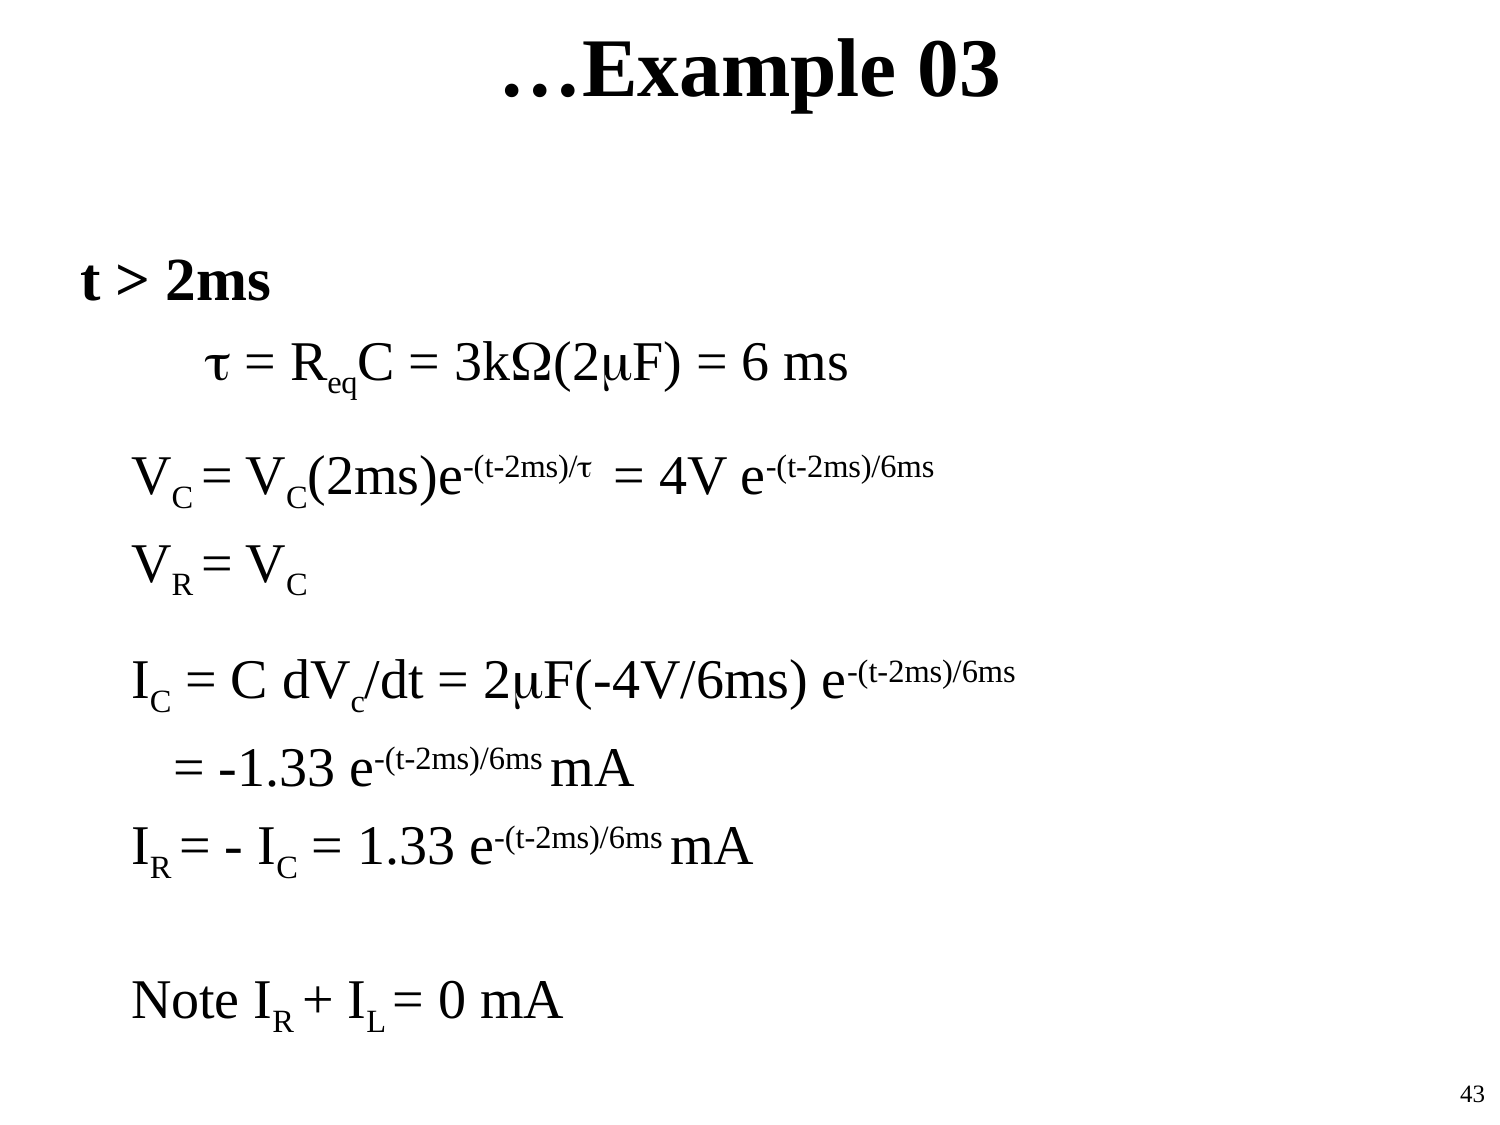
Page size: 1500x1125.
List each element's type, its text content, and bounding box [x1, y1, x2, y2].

title …Example 03 [0, 0, 1500, 126]
slide_number 43 [1186, 1069, 1500, 1125]
list t > 2ms  = ReqC = 3kW(2mF) = 6 ms VC = VC(2ms)e-(t-2ms)/t = 4V e-(t-2ms)/6ms VR = VC IC = C dVc/dt = 2mF(-4V/6ms) e-(t-2ms)/6ms = -1.33 e-(t-2ms)/6ms mA IR = - IC = 1.33 e-(t-2ms)/6ms mA Note IR + IL = 0 mA [64, 231, 1447, 1047]
